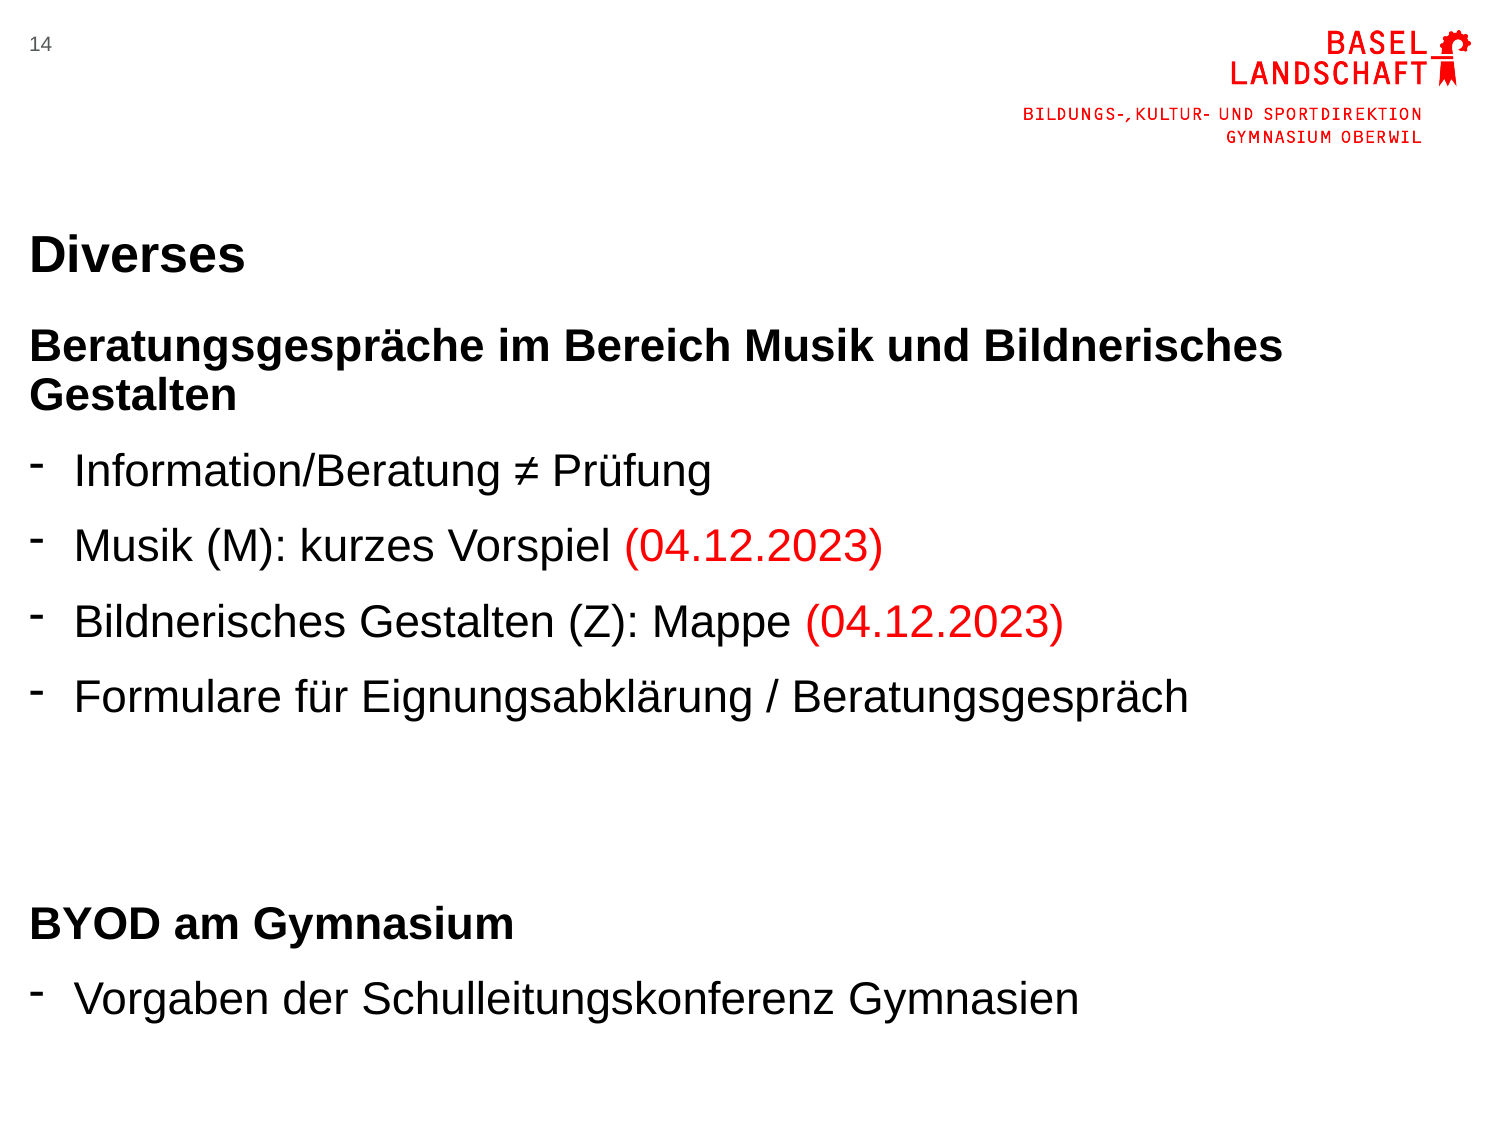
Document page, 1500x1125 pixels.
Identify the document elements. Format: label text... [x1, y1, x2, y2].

picture [820, 30, 1471, 159]
list Beratungsgespräche im Bereich Musik und Bildnerisches Gestalten Information/Beratung ≠ Prüfung Musik (M): kurzes Vorspiel (04.12.2023) Bildnerisches Gestalten (Z): Mappe (04.12.2023) Formulare für Eignungsabklärung / Beratungsgespräch BYOD am Gymnasium Vorgaben der Schulleitungskonferenz Gymnasien [29, 321, 1488, 1096]
title Diverses [29, 159, 1471, 281]
slide_number 14 [29, 30, 96, 91]
